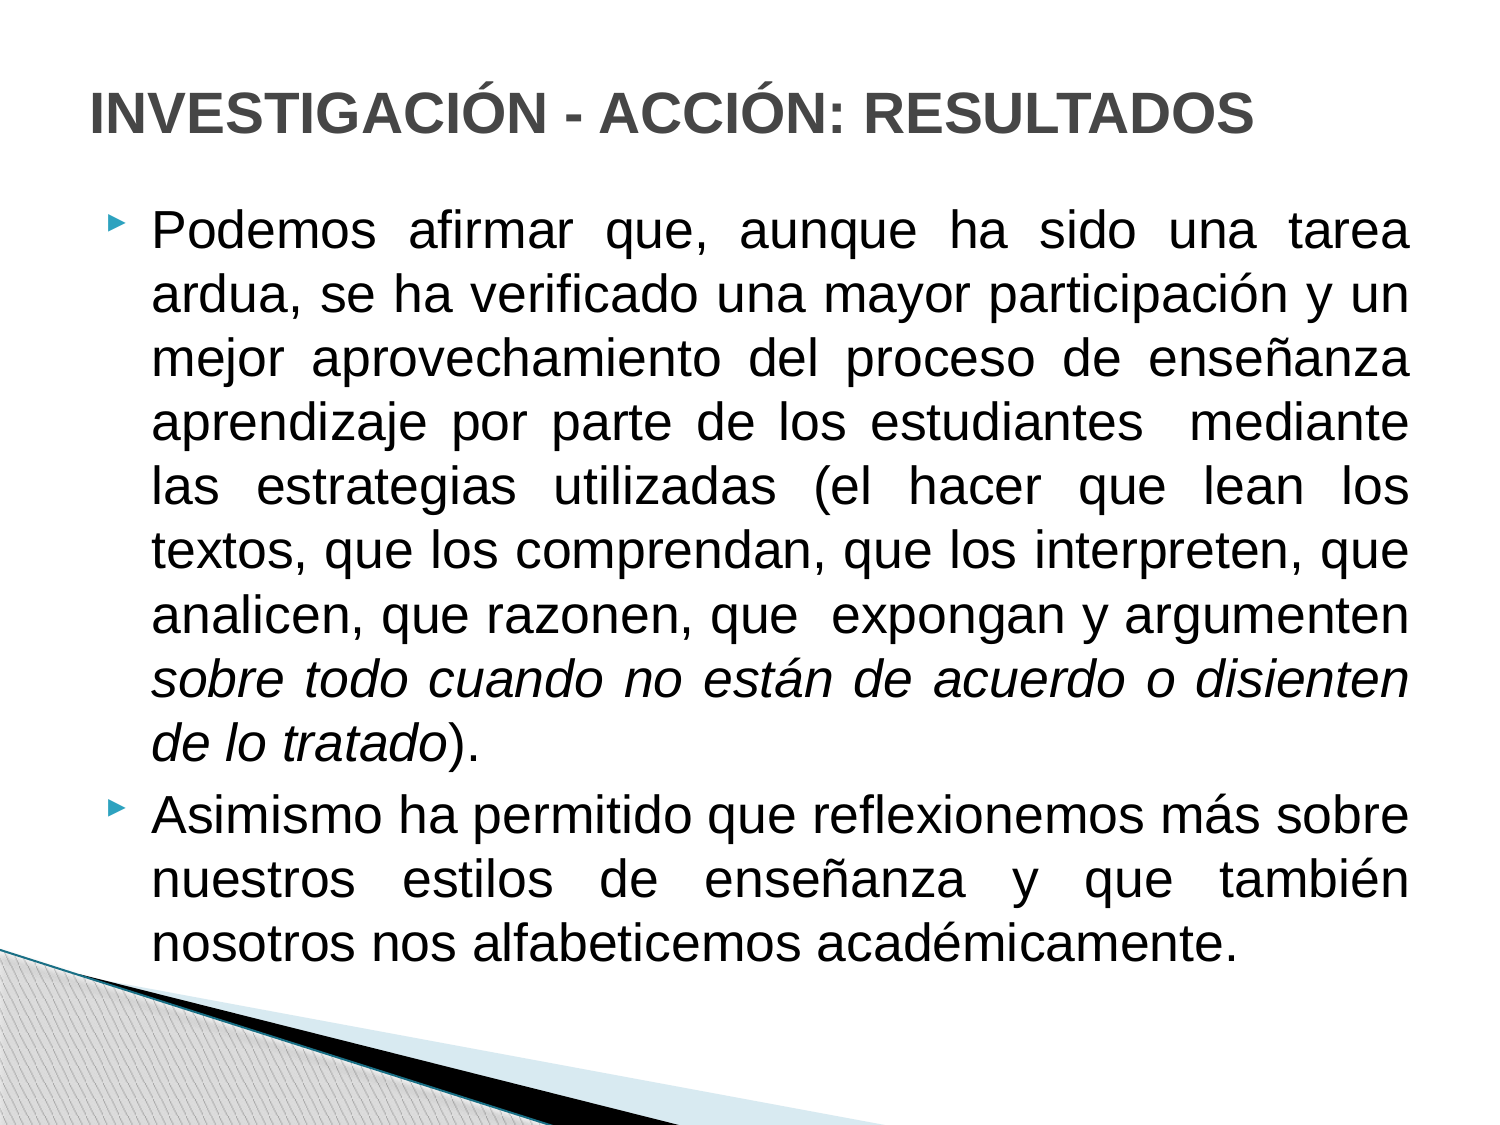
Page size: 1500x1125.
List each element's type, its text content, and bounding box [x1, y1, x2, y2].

list Podemos afirmar que, aunque ha sido una tarea ardua, se ha verificado una mayor participación y un mejor aprovechamiento del proceso de enseñanza aprendizaje por parte de los estudiantes mediante las estrategias utilizadas (el hacer que lean los textos, que los comprendan, que los interpreten, que analicen, que razonen, que expongan y argumenten sobre todo cuando no están de acuerdo o disienten de lo tratado). Asimismo ha permitido que reflexionemos más sobre nuestros estilos de enseñanza y que también nosotros nos alfabeticemos académicamente. [75, 187, 1425, 986]
title INVESTIGACIÓN - ACCIÓN: RESULTADOS [75, 45, 1425, 175]
